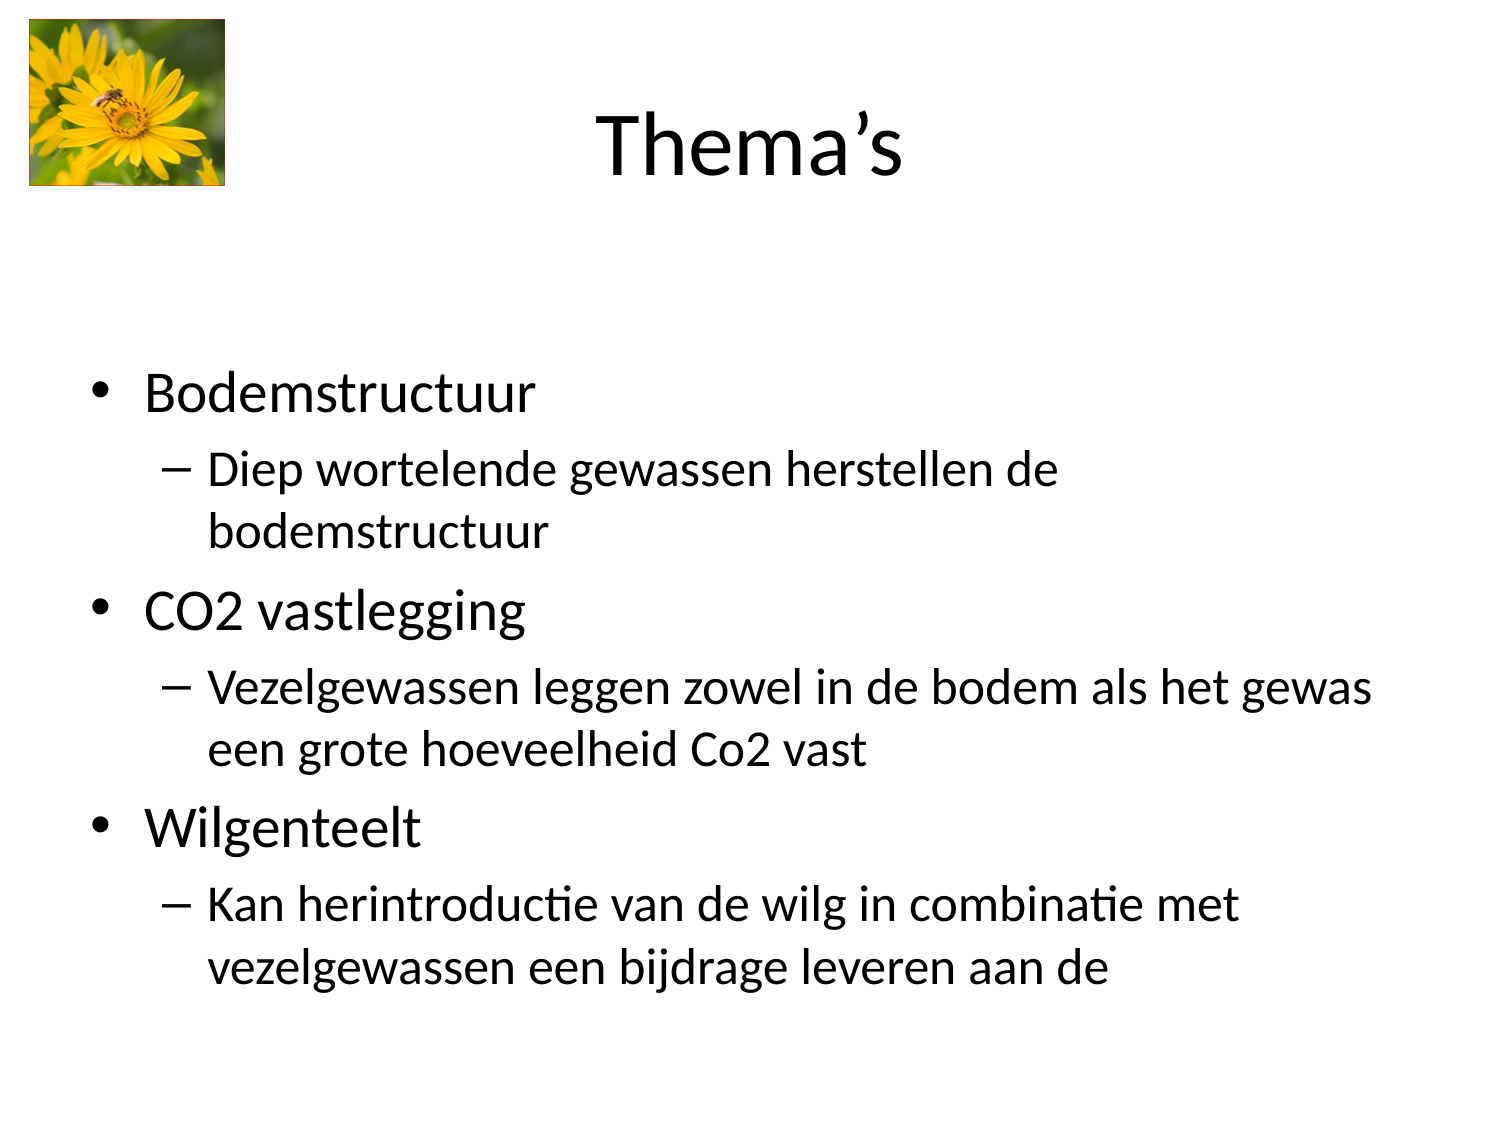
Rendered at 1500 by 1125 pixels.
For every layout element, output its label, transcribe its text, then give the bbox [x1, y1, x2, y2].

title Thema’s [75, 45, 1425, 233]
list Bodemstructuur Diep wortelende gewassen herstellen de bodemstructuur CO2 vastlegging Vezelgewassen leggen zowel in de bodem als het gewas een grote hoeveelheid Co2 vast Wilgenteelt Kan herintroductie van de wilg in combinatie met vezelgewassen een bijdrage leveren aan de [75, 262, 1425, 1005]
picture [29, 18, 225, 187]
